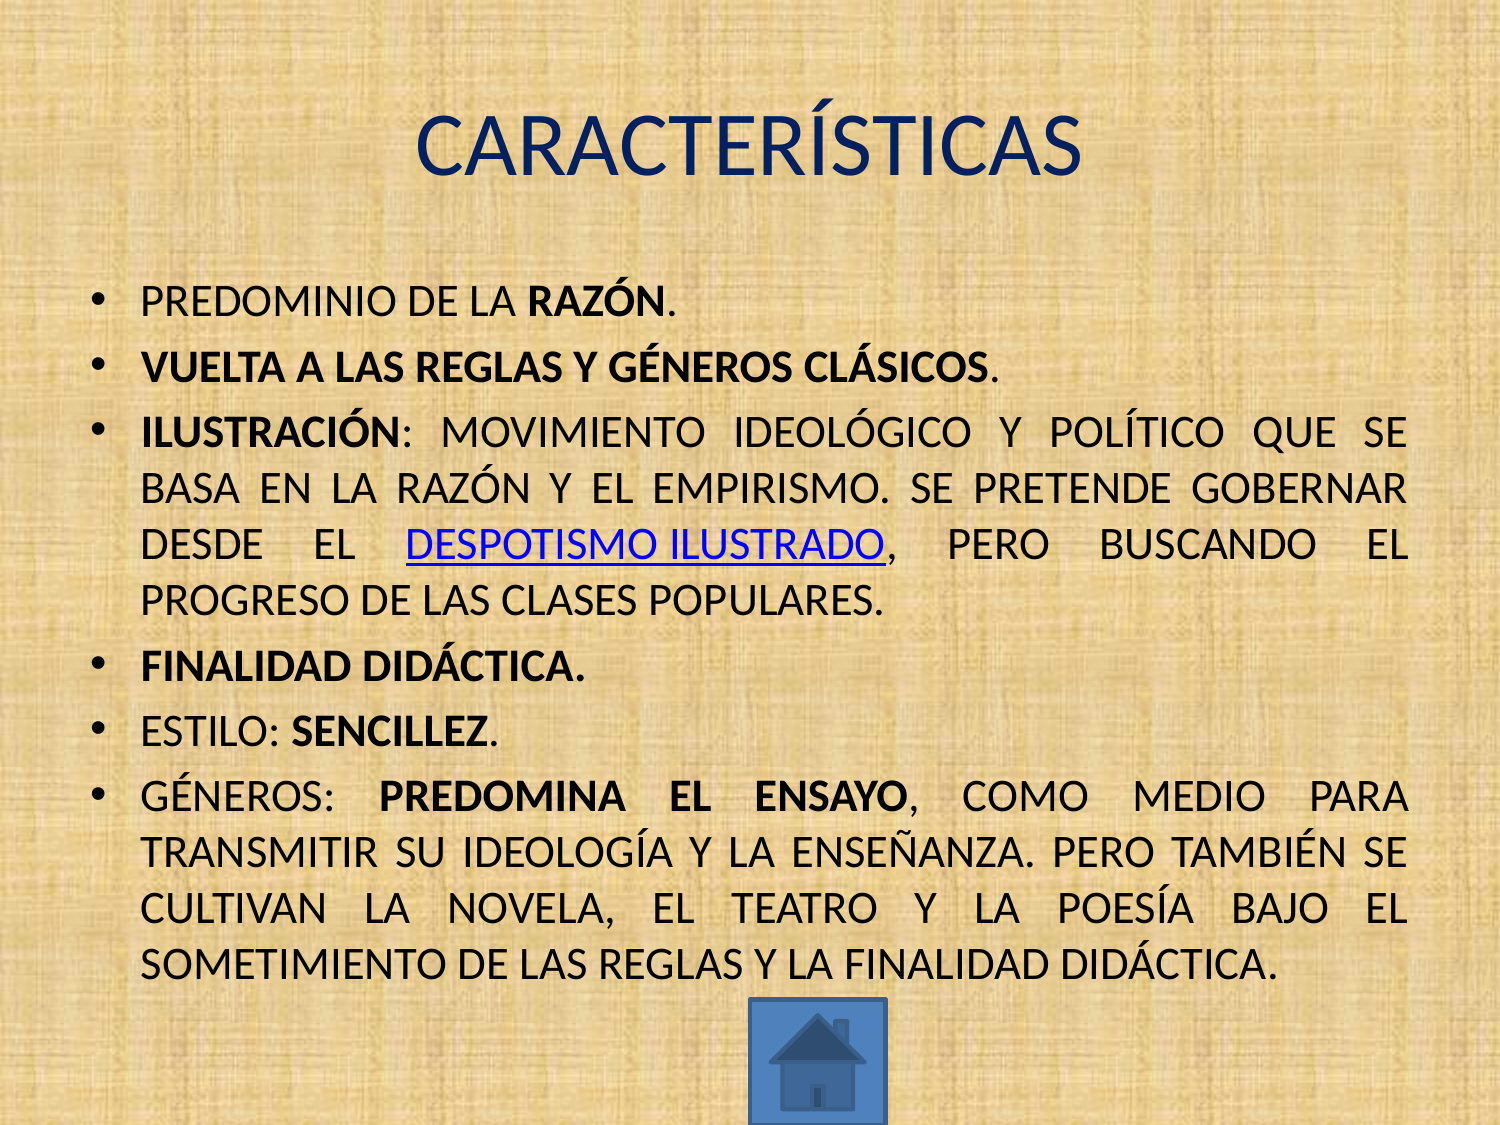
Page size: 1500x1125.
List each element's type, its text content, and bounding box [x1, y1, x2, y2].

text_box [748, 997, 888, 1125]
list PREDOMINIO DE LA RAZÓN. VUELTA A LAS REGLAS Y GÉNEROS CLÁSICOS. ILUSTRACIÓN: MOVIMIENTO IDEOLÓGICO Y POLÍTICO QUE SE BASA EN LA RAZÓN Y EL EMPIRISMO. SE PRETENDE GOBERNAR DESDE EL DESPOTISMO ILUSTRADO, PERO BUSCANDO EL PROGRESO DE LAS CLASES POPULARES. FINALIDAD DIDÁCTICA. ESTILO: SENCILLEZ. GÉNEROS: PREDOMINA EL ENSAYO, COMO MEDIO PARA TRANSMITIR SU IDEOLOGÍA Y LA ENSEÑANZA. PERO TAMBIÉN SE CULTIVAN LA NOVELA, EL TEATRO Y LA POESÍA BAJO EL SOMETIMIENTO DE LAS REGLAS Y LA FINALIDAD DIDÁCTICA. [75, 262, 1425, 1005]
picture [0, 0, 1500, 1125]
title CARACTERÍSTICAS [75, 45, 1425, 233]
